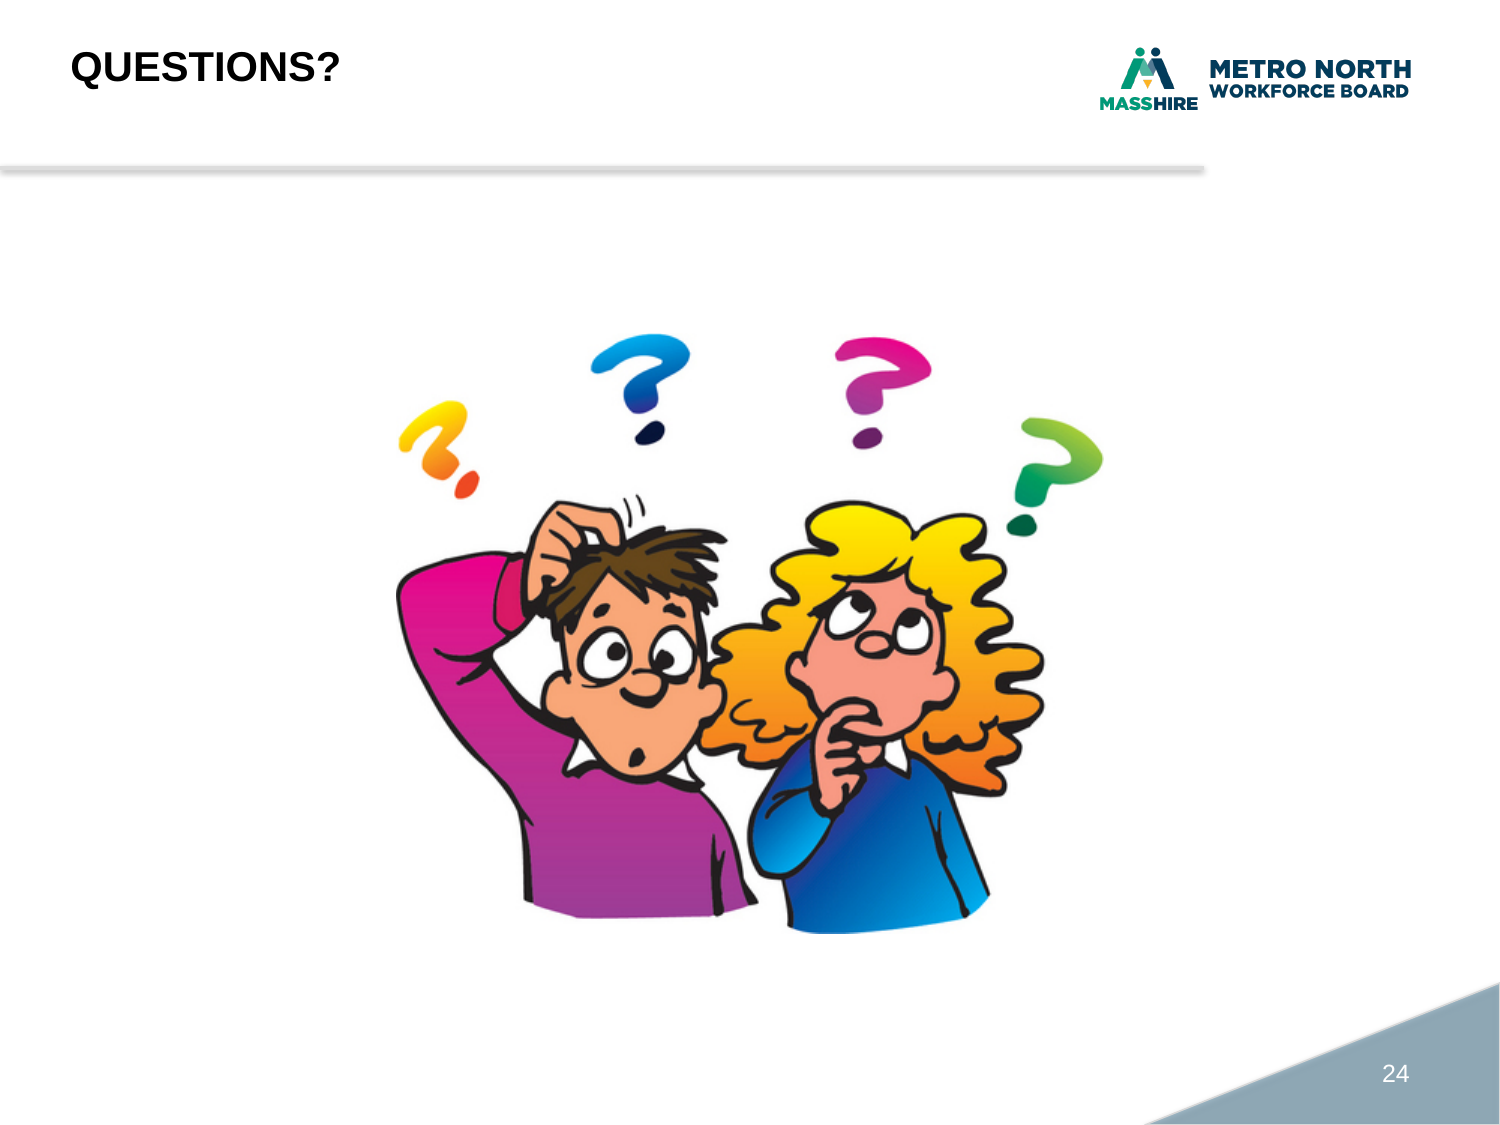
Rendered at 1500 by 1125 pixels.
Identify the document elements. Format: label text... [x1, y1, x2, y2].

slide_number 24 [1074, 1042, 1425, 1103]
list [395, 333, 1105, 934]
picture [1082, 15, 1500, 145]
text_box QUESTIONS? [55, 32, 1076, 98]
text_box [1144, 982, 1500, 1125]
